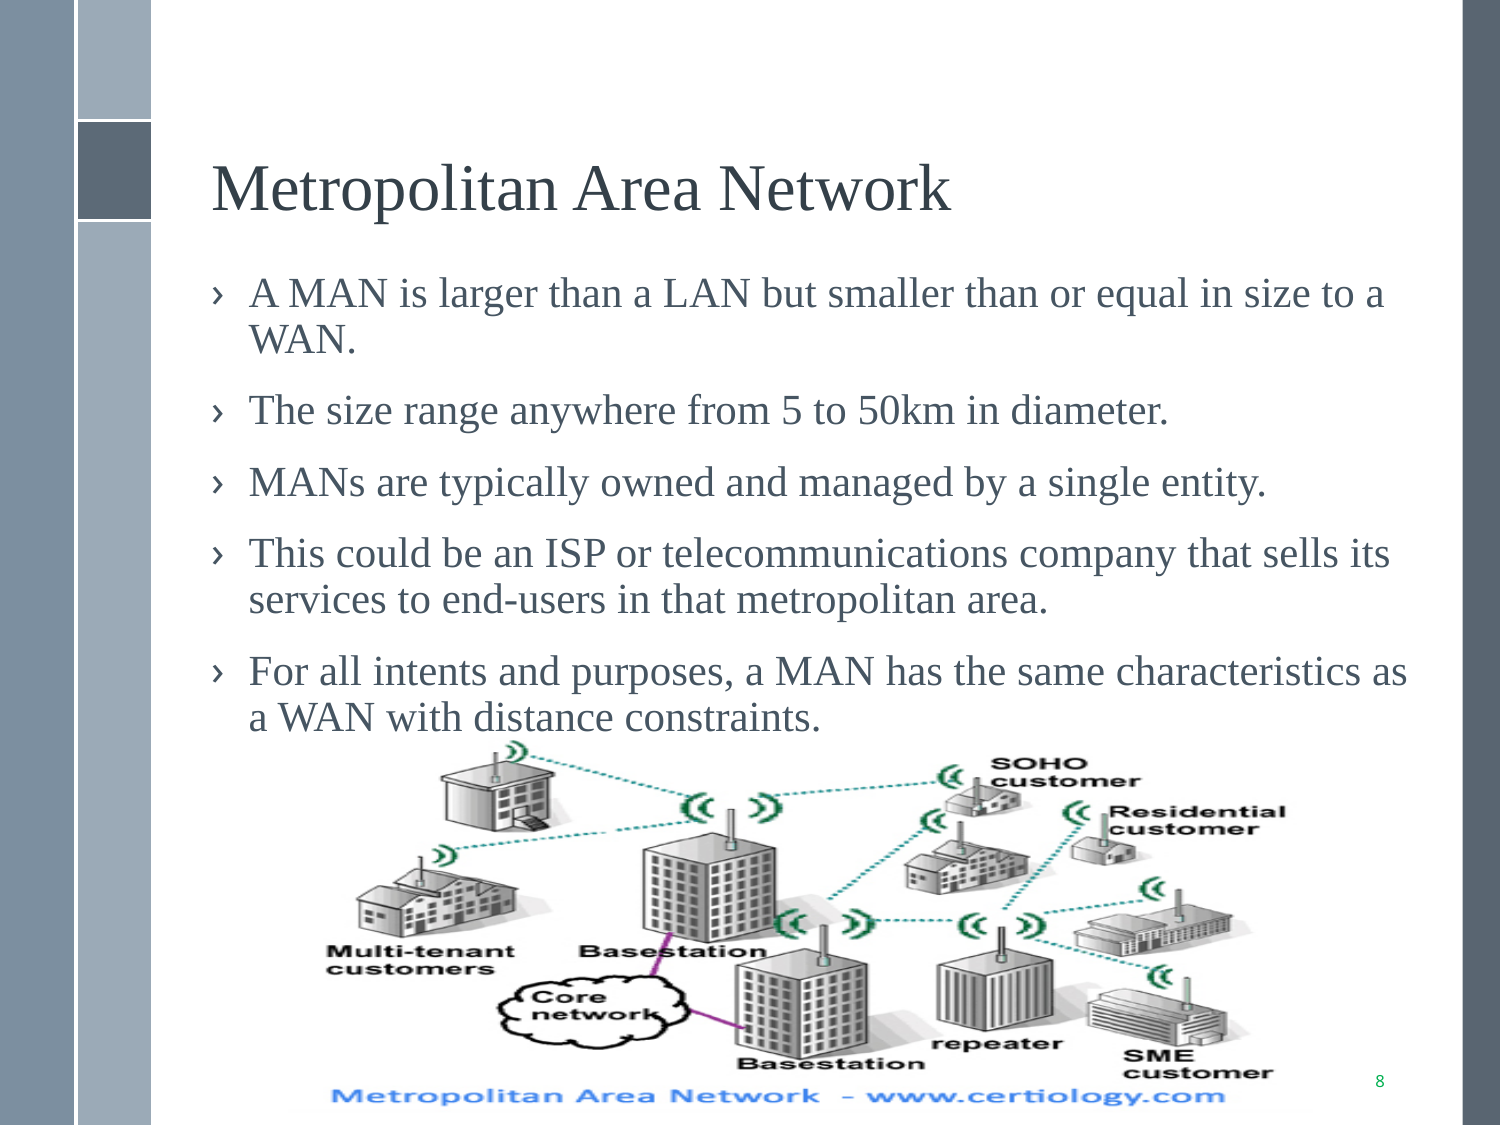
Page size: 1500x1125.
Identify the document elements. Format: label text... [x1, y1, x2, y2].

title Metropolitan Area Network [196, 29, 1400, 233]
picture [288, 737, 1313, 1113]
list A MAN is larger than a LAN but smaller than or equal in size to a WAN. The size range anywhere from 5 to 50km in diameter. MANs are typically owned and managed by a single entity. This could be an ISP or telecommunications company that sells its services to end-users in that metropolitan area. For all intents and purposes, a MAN has the same characteristics as a WAN with distance constraints. [196, 262, 1450, 750]
slide_number 8 [1325, 1062, 1400, 1103]
